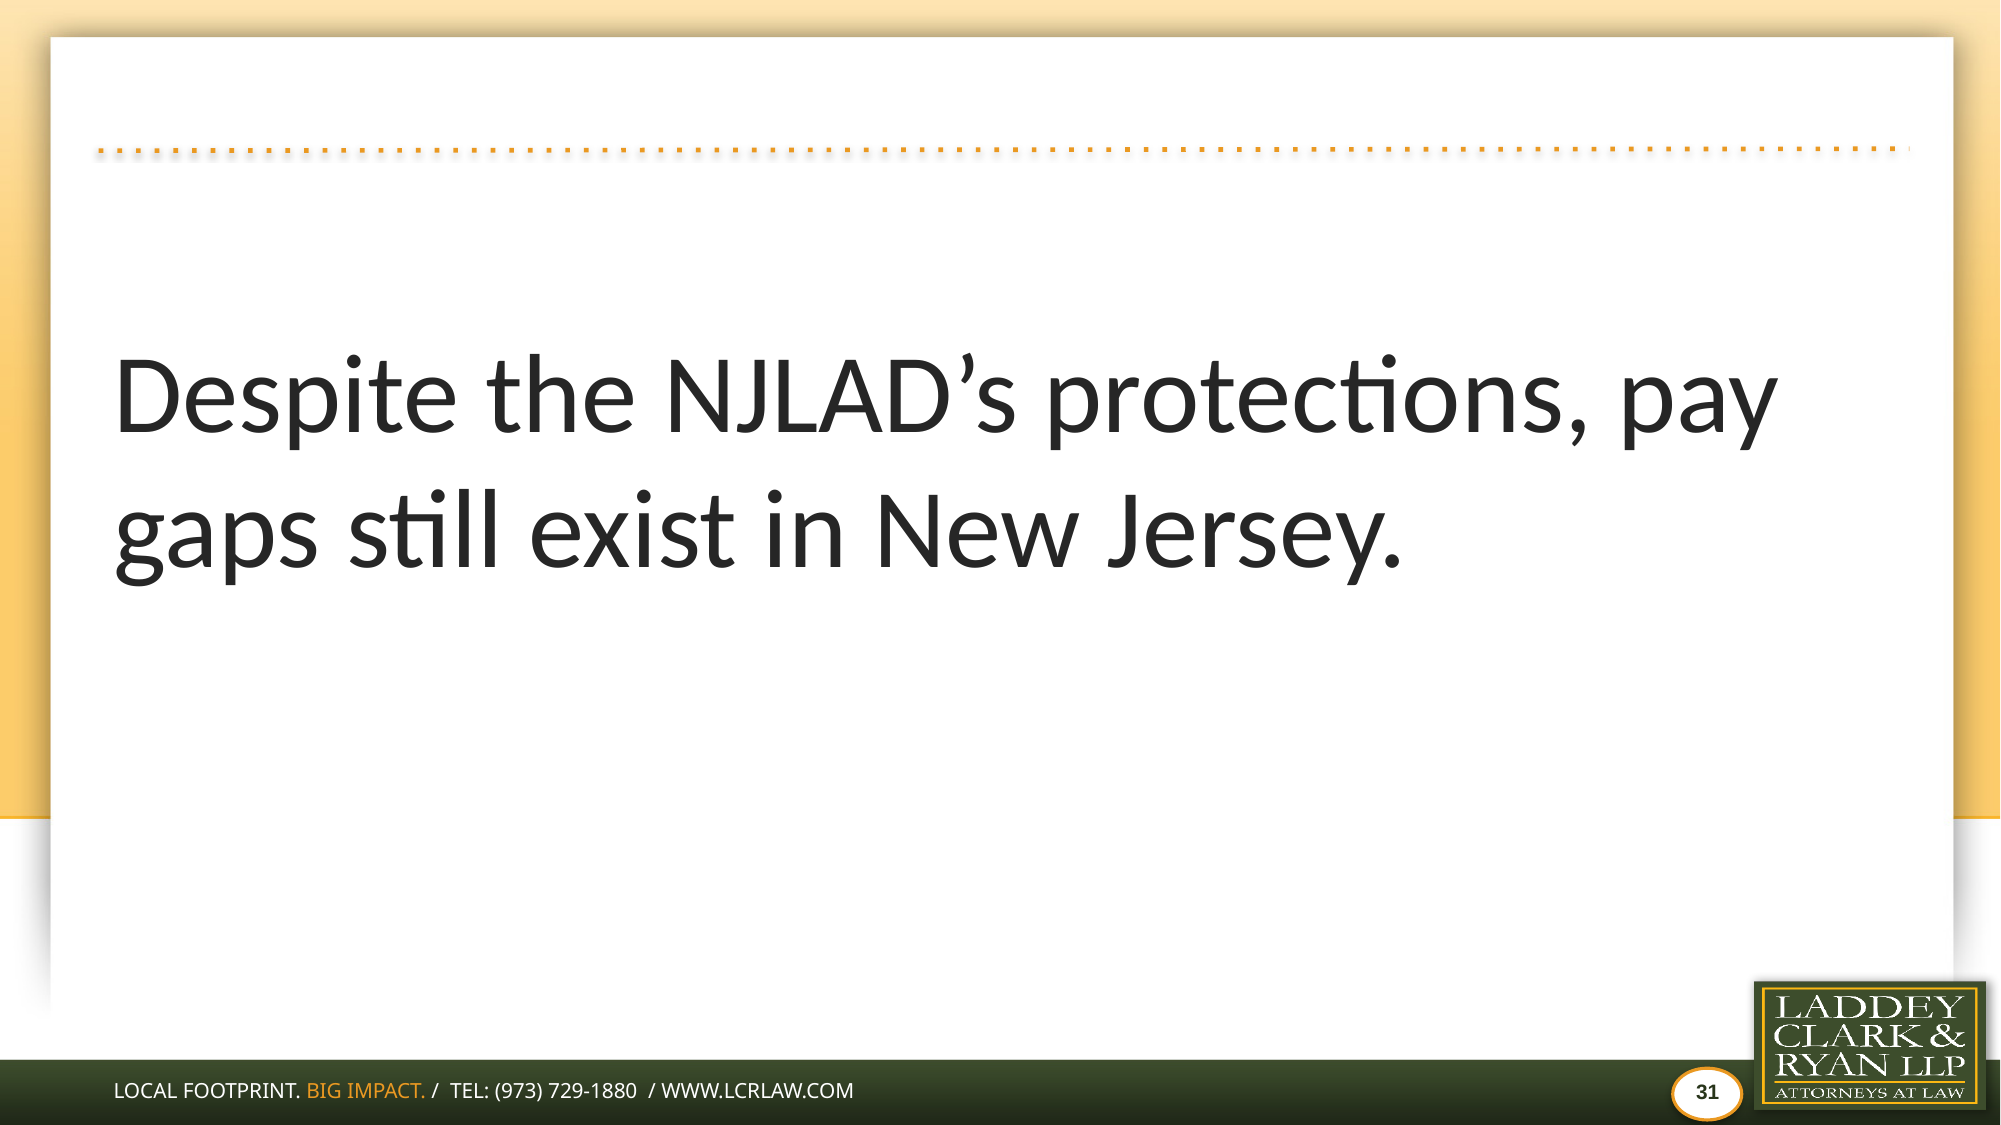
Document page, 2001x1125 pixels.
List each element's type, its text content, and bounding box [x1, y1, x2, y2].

list Despite the NJLAD’s protections, pay gaps still exist in New Jersey. [98, 155, 1910, 1031]
picture [0, 0, 2001, 1125]
